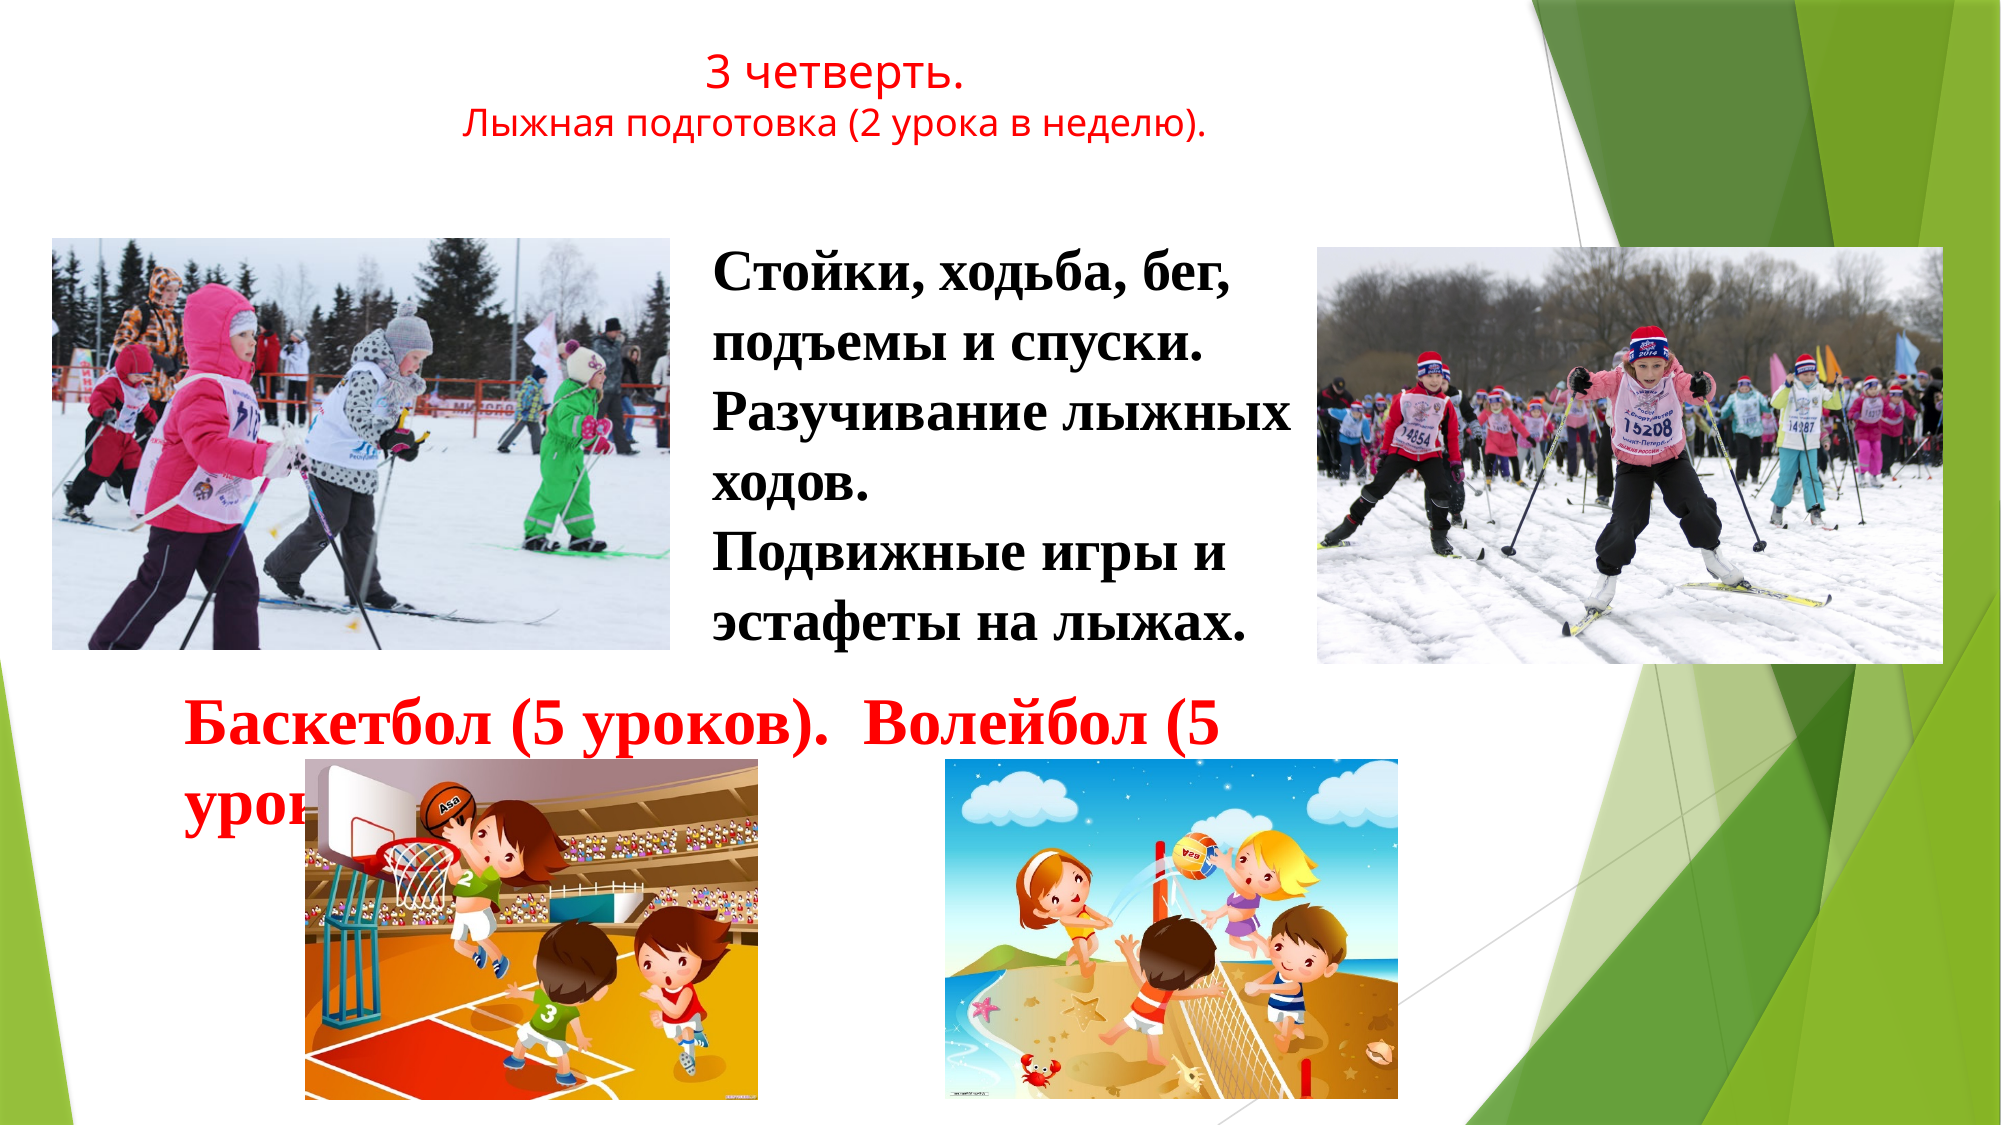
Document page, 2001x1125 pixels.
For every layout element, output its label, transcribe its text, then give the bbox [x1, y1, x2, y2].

picture [304, 759, 759, 1100]
picture [1317, 246, 1944, 665]
picture [945, 759, 1399, 1100]
title 3 четверть. Лыжная подготовка (2 урока в неделю). [40, 34, 1631, 200]
text_box Стойки, ходьба, бег, подъемы и спуски. Разучивание лыжных ходов. Подвижные игры и эстафеты на лыжах. [697, 224, 1398, 660]
picture [1196, 759, 1204, 766]
picture [51, 238, 670, 651]
text_box Баскетбол (5 уроков). Волейбол (5 уроков). [169, 670, 1501, 846]
